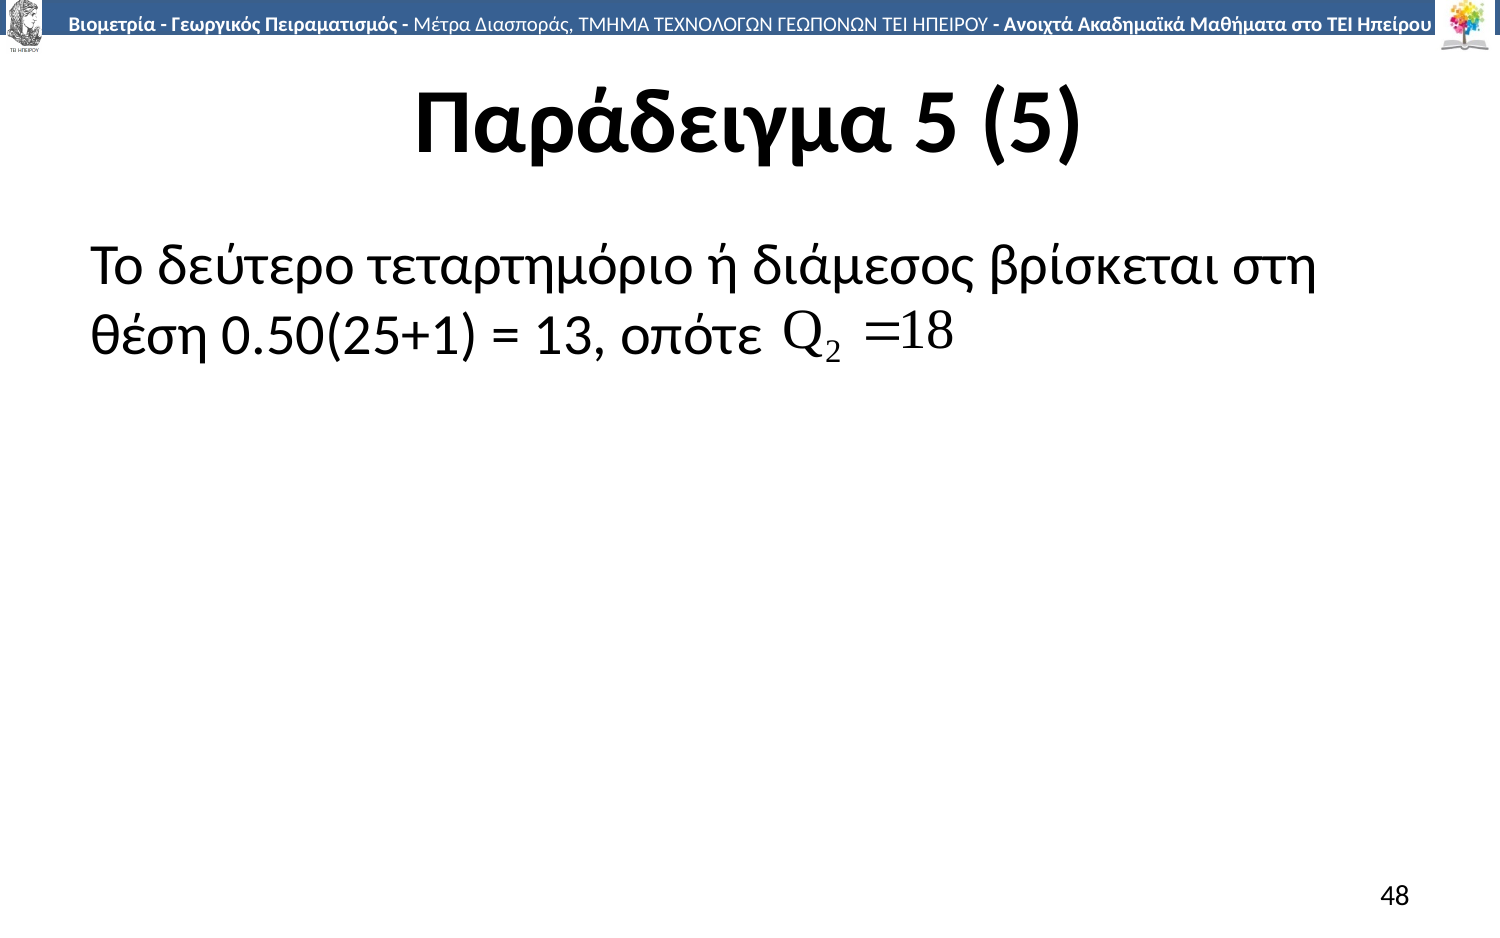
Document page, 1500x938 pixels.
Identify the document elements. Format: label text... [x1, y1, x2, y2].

slide_number 48 [1074, 868, 1425, 919]
list Το δεύτερο τεταρτημόριο ή διάμεσος βρίσκεται στη θέση 0.50(25+1) = 13, οπότε [75, 218, 1425, 838]
picture [6, 0, 42, 54]
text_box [773, 291, 965, 375]
title Παράδειγμα 5 (5) [75, 37, 1425, 194]
picture [1435, 0, 1495, 52]
